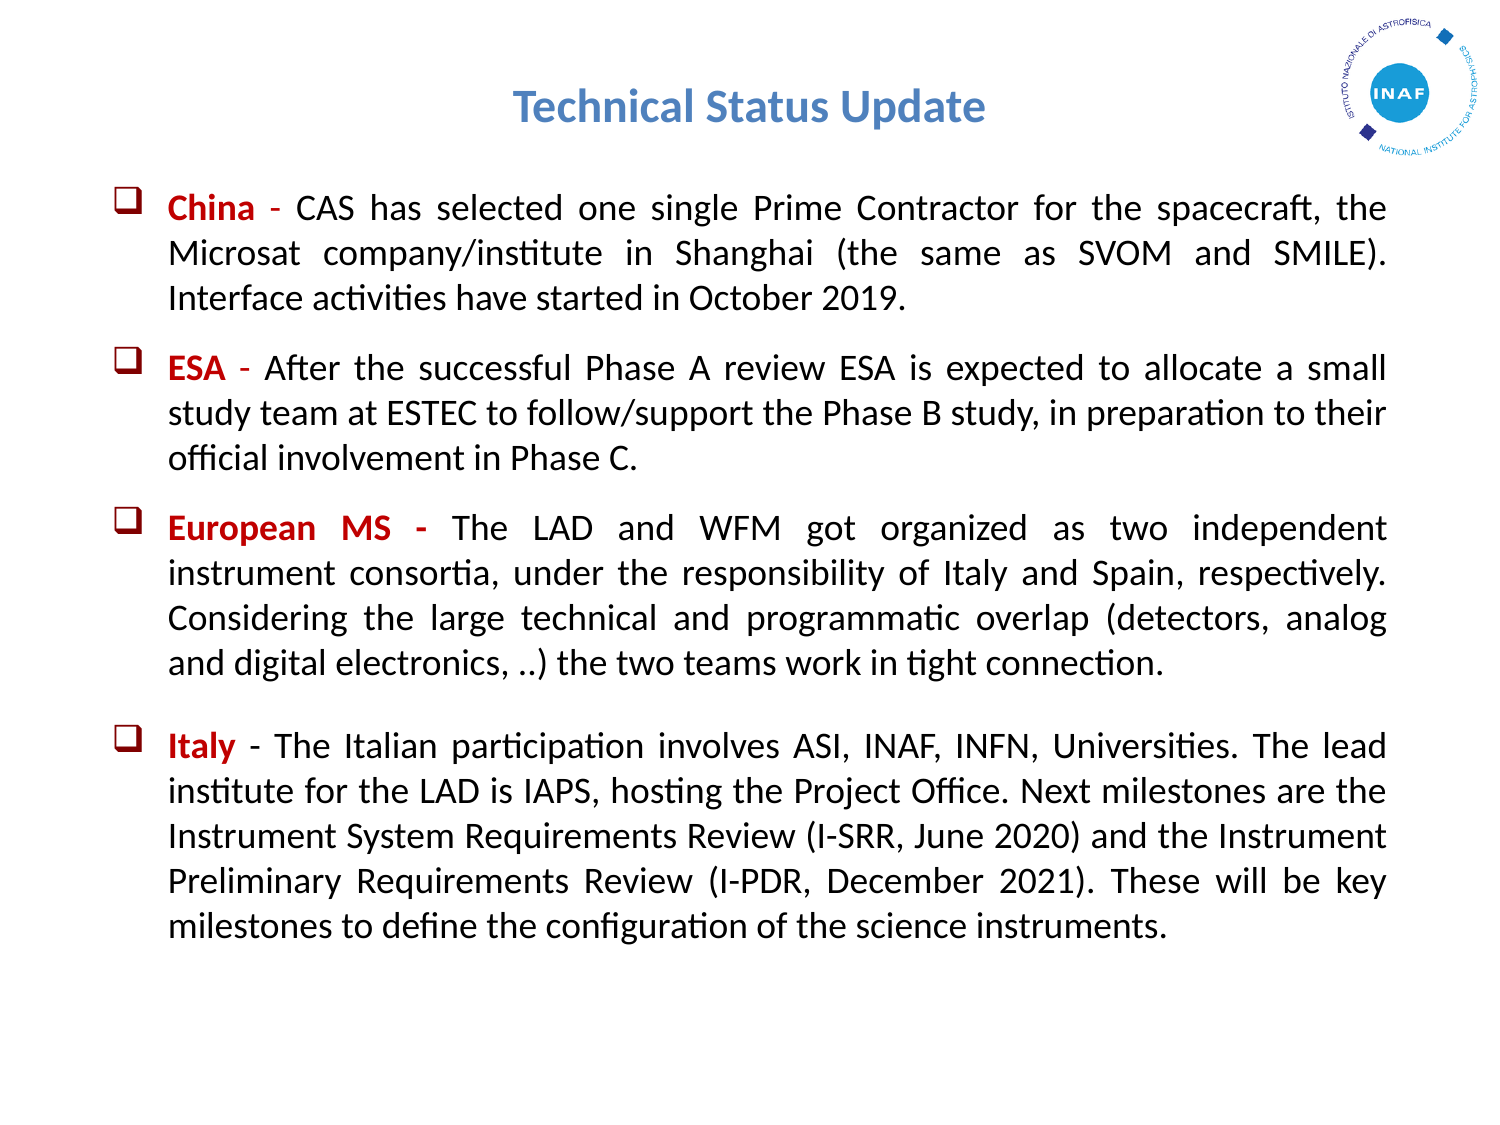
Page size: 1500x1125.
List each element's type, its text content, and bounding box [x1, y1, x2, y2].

picture [1337, 15, 1483, 160]
text_box China - CAS has selected one single Prime Contractor for the spacecraft, the Microsat company/institute in Shanghai (the same as SVOM and SMILE). Interface activities have started in October 2019. ESA - After the successful Phase A review ESA is expected to allocate a small study team at ESTEC to follow/support the Phase B study, in preparation to their official involvement in Phase C. European MS - The LAD and WFM got organized as two independent instrument consortia, under the responsibility of Italy and Spain, respectively. Considering the large technical and programmatic overlap (detectors, analog and digital electronics, ..) the two teams work in tight connection. Italy - The Italian participation involves ASI, INAF, INFN, Universities. The lead institute for the LAD is IAPS, hosting the Project Office. Next milestones are the Instrument System Requirements Review (I-SRR, June 2020) and the Instrument Preliminary Requirements Review (I-PDR, December 2021). These will be key milestones to define the configuration of the science instruments. [96, 175, 1404, 1085]
title Technical Status Update [75, 66, 1425, 197]
